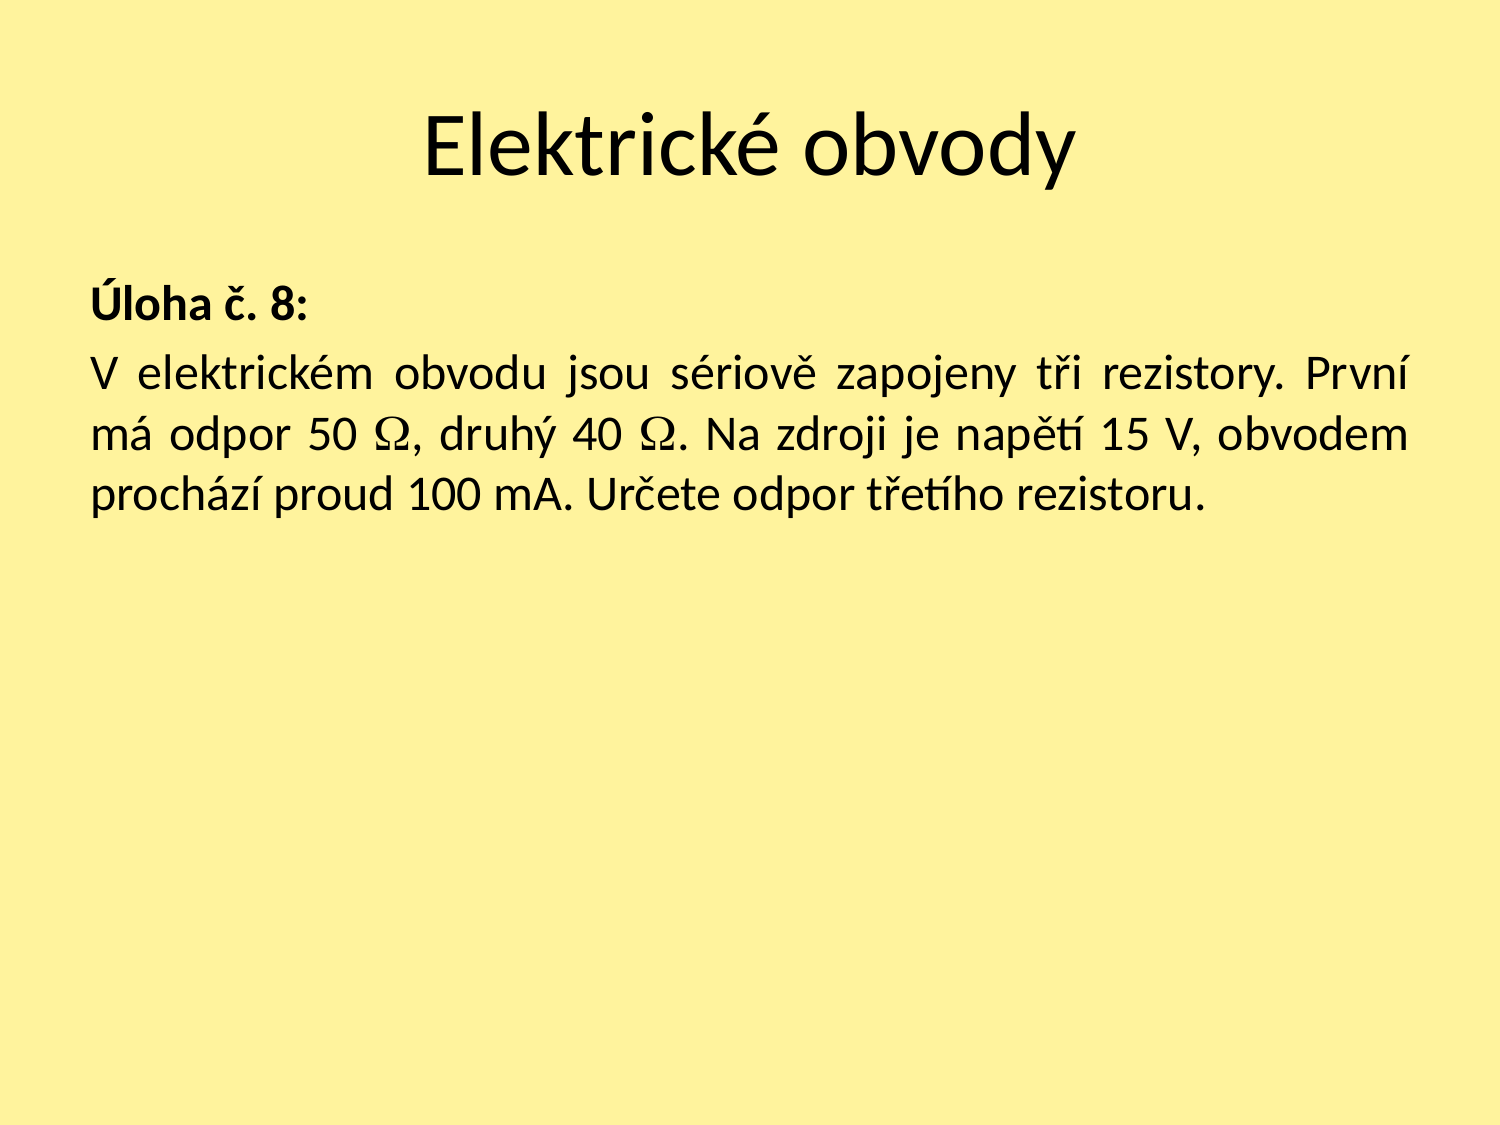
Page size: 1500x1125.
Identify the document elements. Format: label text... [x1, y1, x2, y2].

list Úloha č. 8: V elektrickém obvodu jsou sériově zapojeny tři rezistory. První má odpor 50 W, druhý 40 W. Na zdroji je napětí 15 V, obvodem prochází proud 100 mA. Určete odpor třetího rezistoru. [75, 262, 1425, 1005]
title Elektrické obvody [75, 45, 1425, 233]
